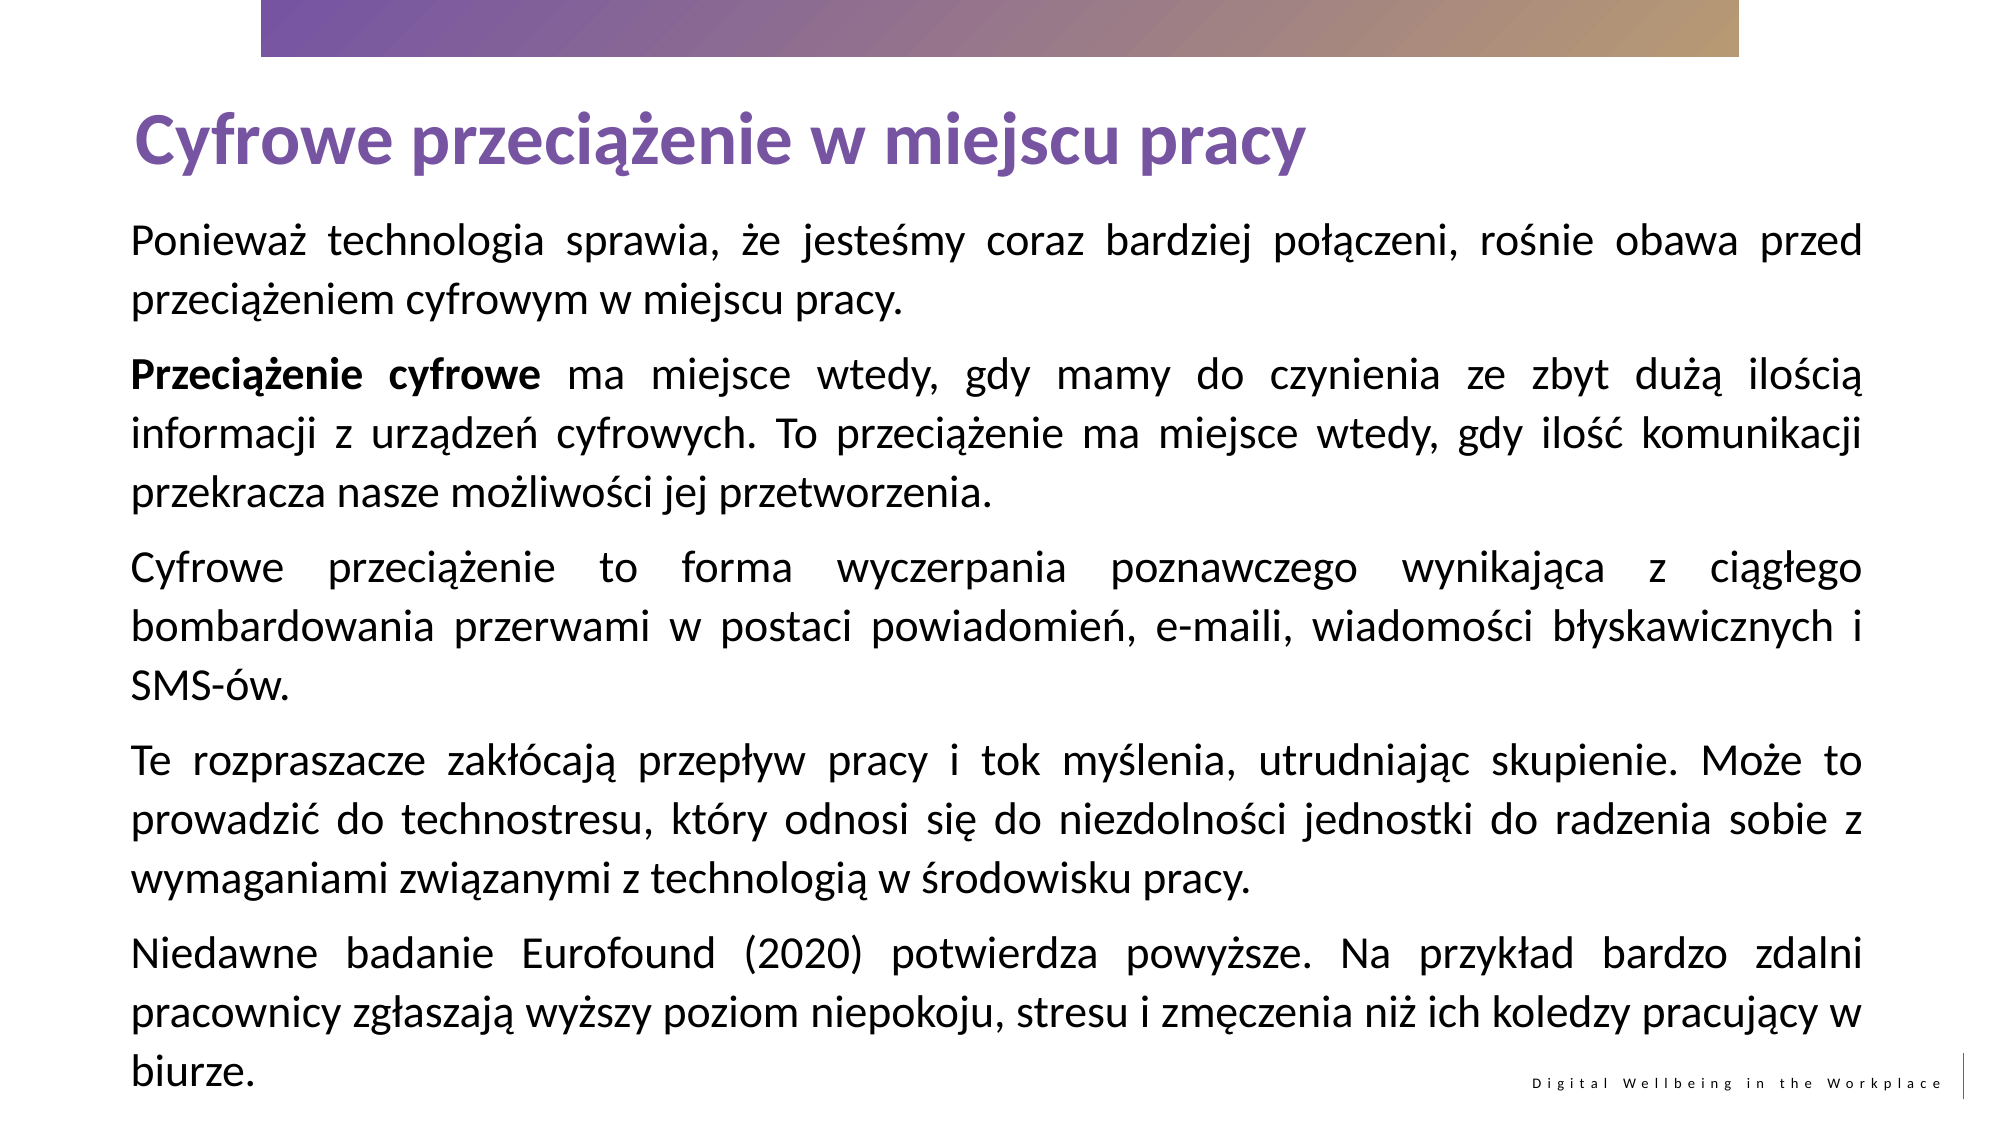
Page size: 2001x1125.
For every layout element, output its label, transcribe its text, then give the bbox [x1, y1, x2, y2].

list Cyfrowe przeciążenie w miejscu pracy [120, 82, 1841, 198]
list Ponieważ technologia sprawia, że ​​jesteśmy coraz bardziej połączeni, rośnie obawa przed przeciążeniem cyfrowym w miejscu pracy. Przeciążenie cyfrowe ma miejsce wtedy, gdy mamy do czynienia ze zbyt dużą ilością informacji z urządzeń cyfrowych. To przeciążenie ma miejsce wtedy, gdy ilość komunikacji przekracza nasze możliwości jej przetworzenia. Cyfrowe przeciążenie to forma wyczerpania poznawczego wynikająca z ciągłego bombardowania przerwami w postaci powiadomień, e-maili, wiadomości błyskawicznych i SMS-ów. Te rozpraszacze zakłócają przepływ pracy i tok myślenia, utrudniając skupienie. Może to prowadzić do technostresu, który odnosi się do niezdolności jednostki do radzenia sobie z wymaganiami związanymi z technologią w środowisku pracy. Niedawne badanie Eurofound (2020) potwierdza powyższe. Na przykład bardzo zdalni pracownicy zgłaszają wyższy poziom niepokoju, stresu i zmęczenia niż ich koledzy pracujący w biurze. [115, 198, 1880, 927]
